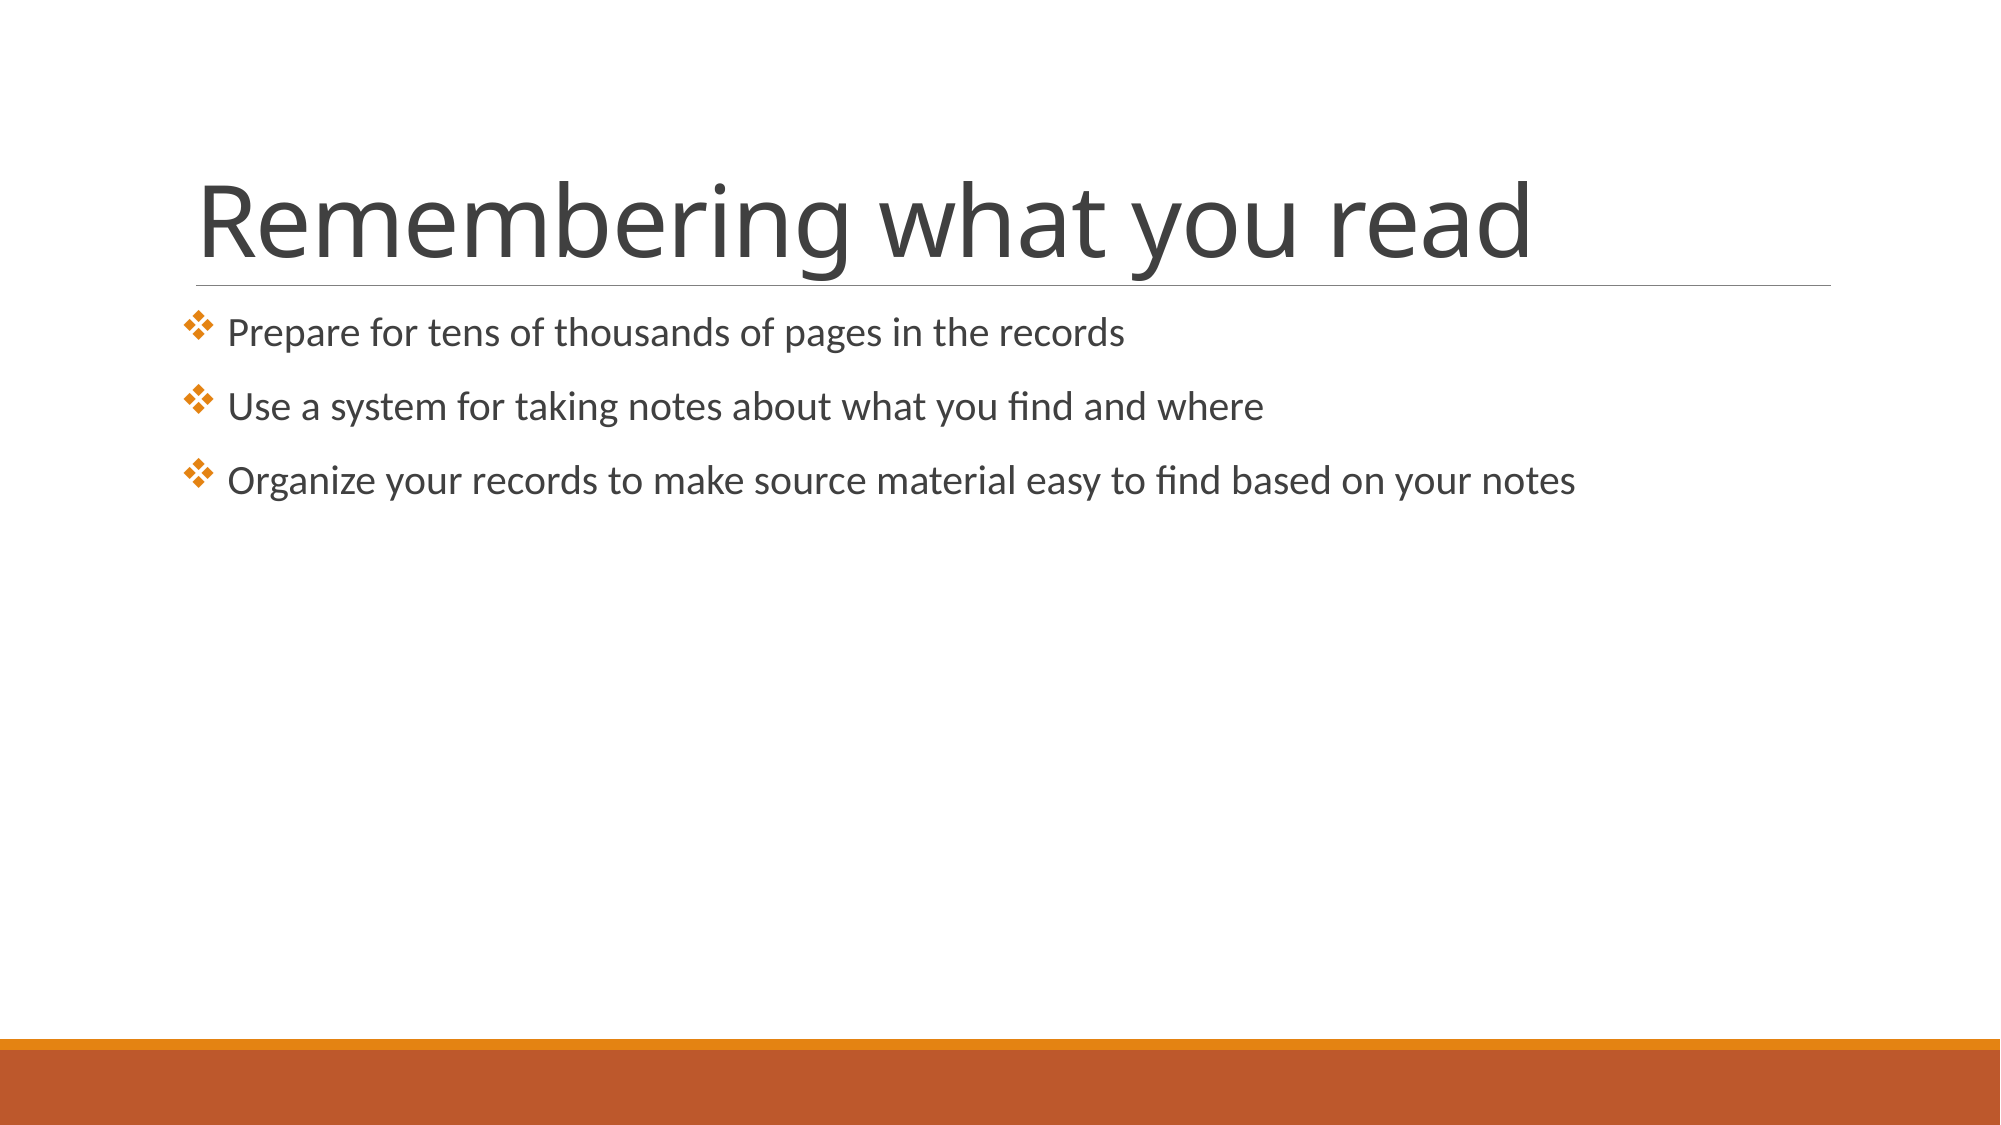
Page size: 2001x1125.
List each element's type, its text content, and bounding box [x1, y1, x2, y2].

list Prepare for tens of thousands of pages in the records Use a system for taking notes about what you find and where Organize your records to make source material easy to find based on your notes [180, 302, 1830, 963]
title Remembering what you read [180, 47, 1830, 285]
